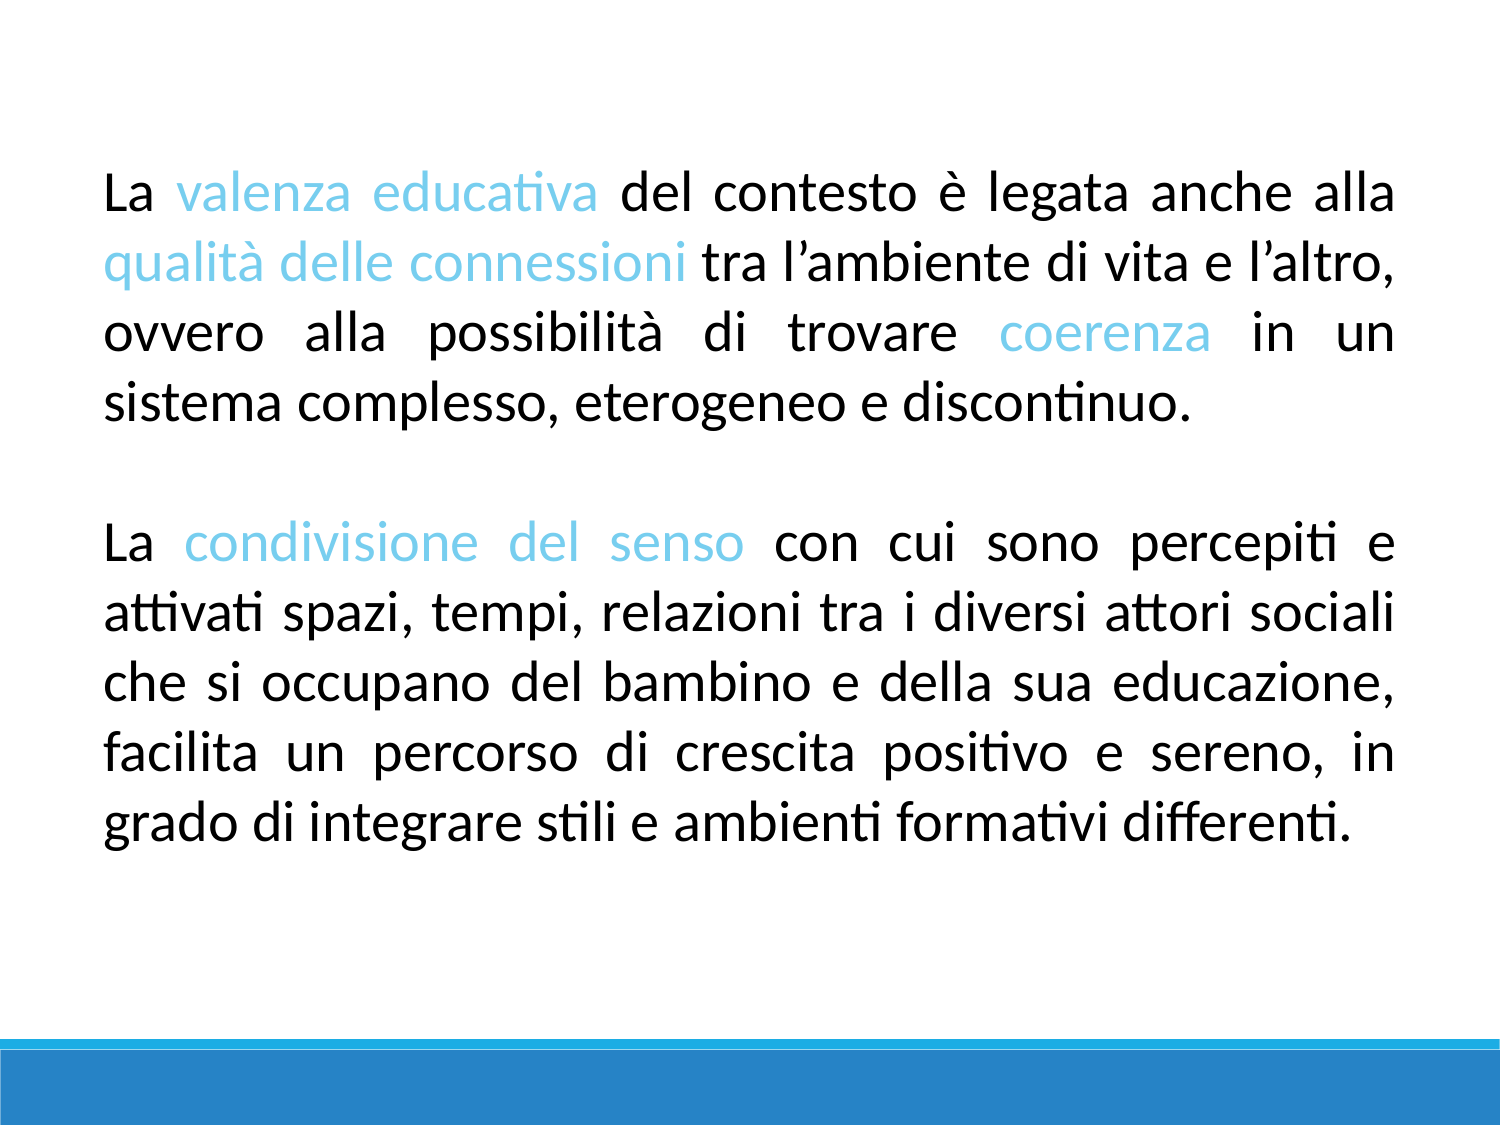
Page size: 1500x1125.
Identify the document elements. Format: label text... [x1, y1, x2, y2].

text_box La valenza educativa del contesto è legata anche alla qualità delle connessioni tra l’ambiente di vita e l’altro, ovvero alla possibilità di trovare coerenza in un sistema complesso, eterogeneo e discontinuo. La condivisione del senso con cui sono percepiti e attivati spazi, tempi, relazioni tra i diversi attori sociali che si occupano del bambino e della sua educazione, facilita un percorso di crescita positivo e sereno, in grado di integrare stili e ambienti formativi differenti. [88, 100, 1412, 860]
